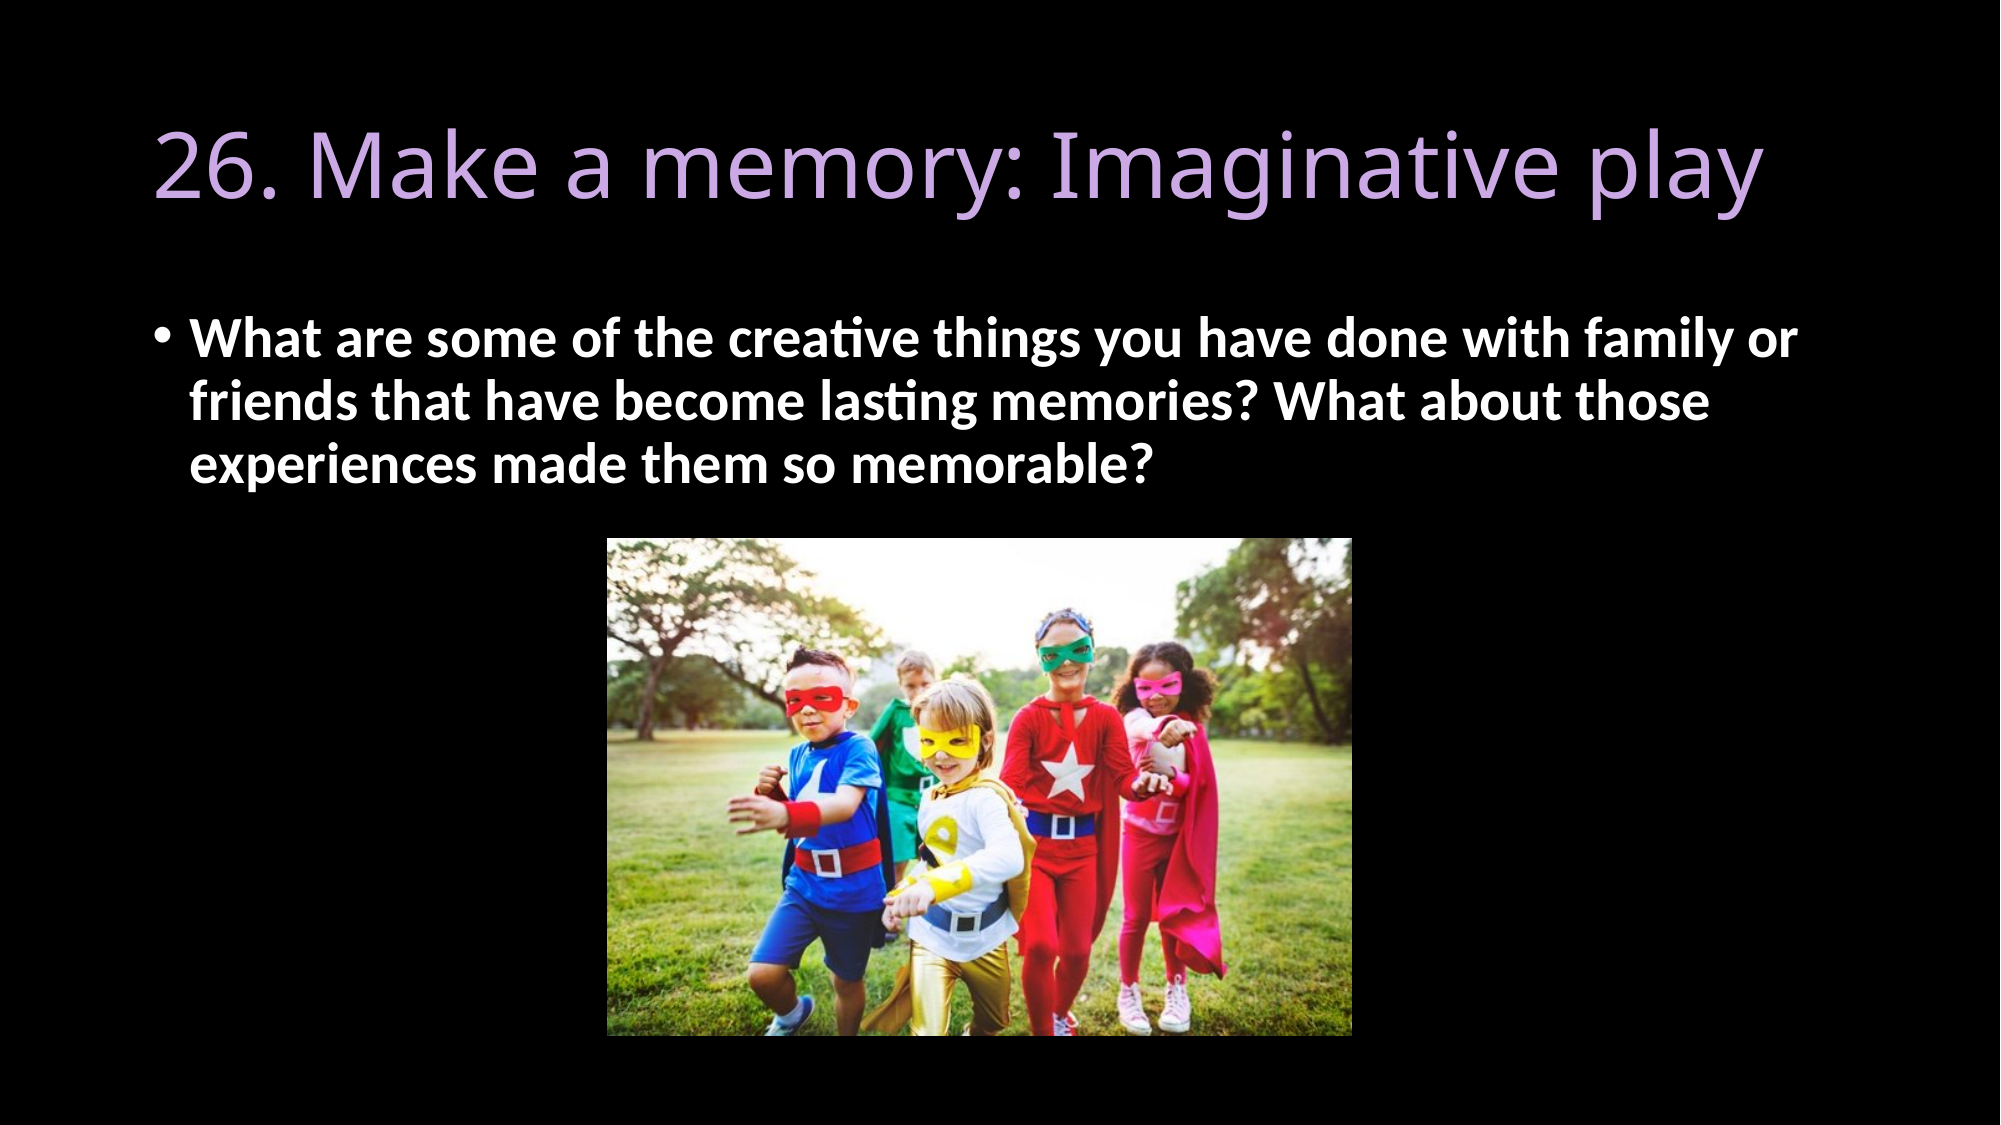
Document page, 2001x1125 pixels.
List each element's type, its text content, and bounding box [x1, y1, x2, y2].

picture [606, 538, 1352, 1036]
list What are some of the creative things you have done with family or friends that have become lasting memories? What about those experiences made them so memorable? [137, 299, 1863, 1014]
title 26. Make a memory: Imaginative play [137, 59, 1863, 278]
